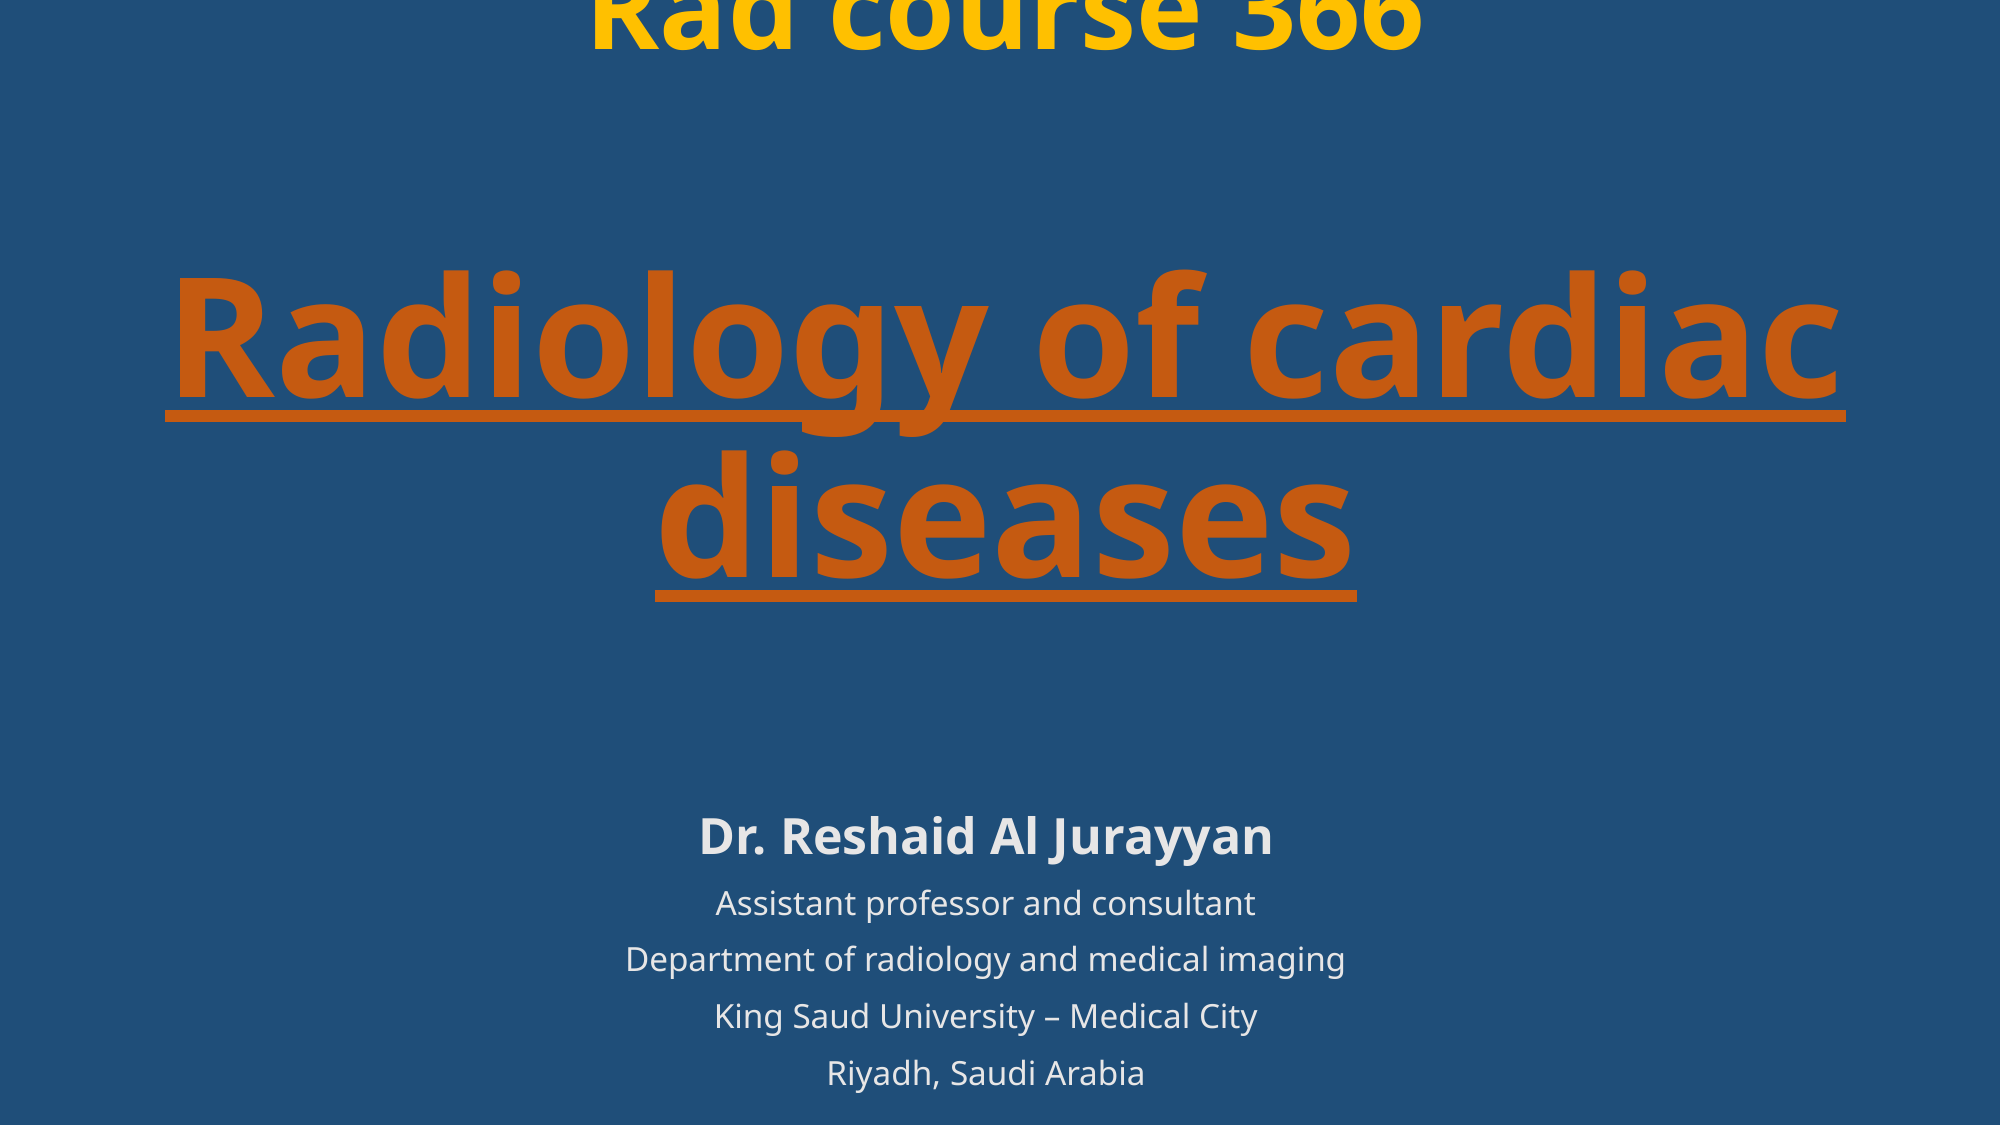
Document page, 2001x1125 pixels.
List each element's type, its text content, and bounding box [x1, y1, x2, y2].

title Rad course 366 Radiology of cardiac diseases [11, 407, 2000, 831]
list Dr. Reshaid Al Jurayyan Assistant professor and consultant Department of radiology and medical imaging King Saud University – Medical City Riyadh, Saudi Arabia [123, 803, 1849, 1051]
